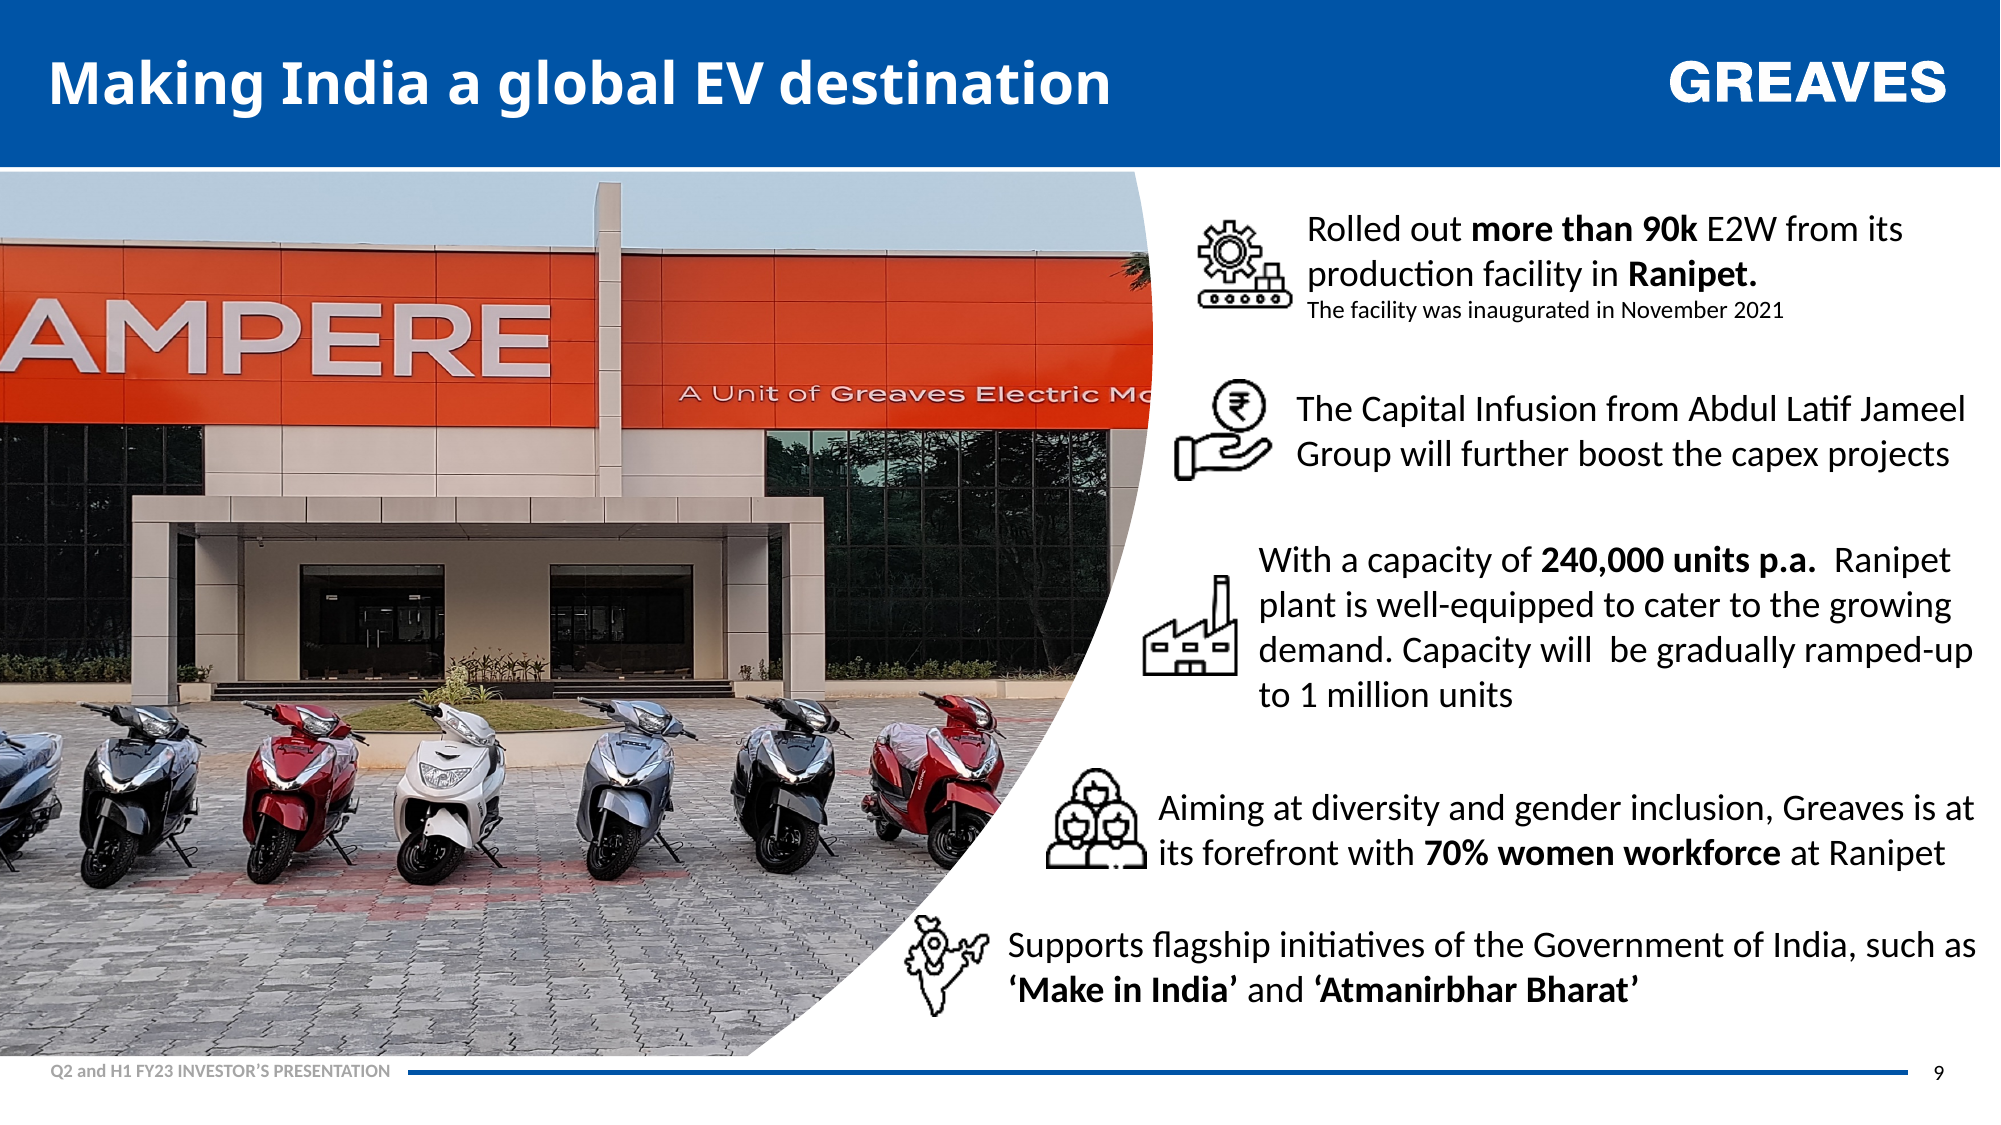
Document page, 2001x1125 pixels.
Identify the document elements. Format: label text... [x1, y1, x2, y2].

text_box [1195, 196, 2000, 333]
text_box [1153, 912, 2000, 1019]
text_box Making India a global EV destination [32, 21, 1664, 151]
picture [0, 171, 1153, 1057]
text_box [1173, 377, 2000, 484]
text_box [1153, 768, 2000, 882]
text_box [1153, 527, 2000, 725]
